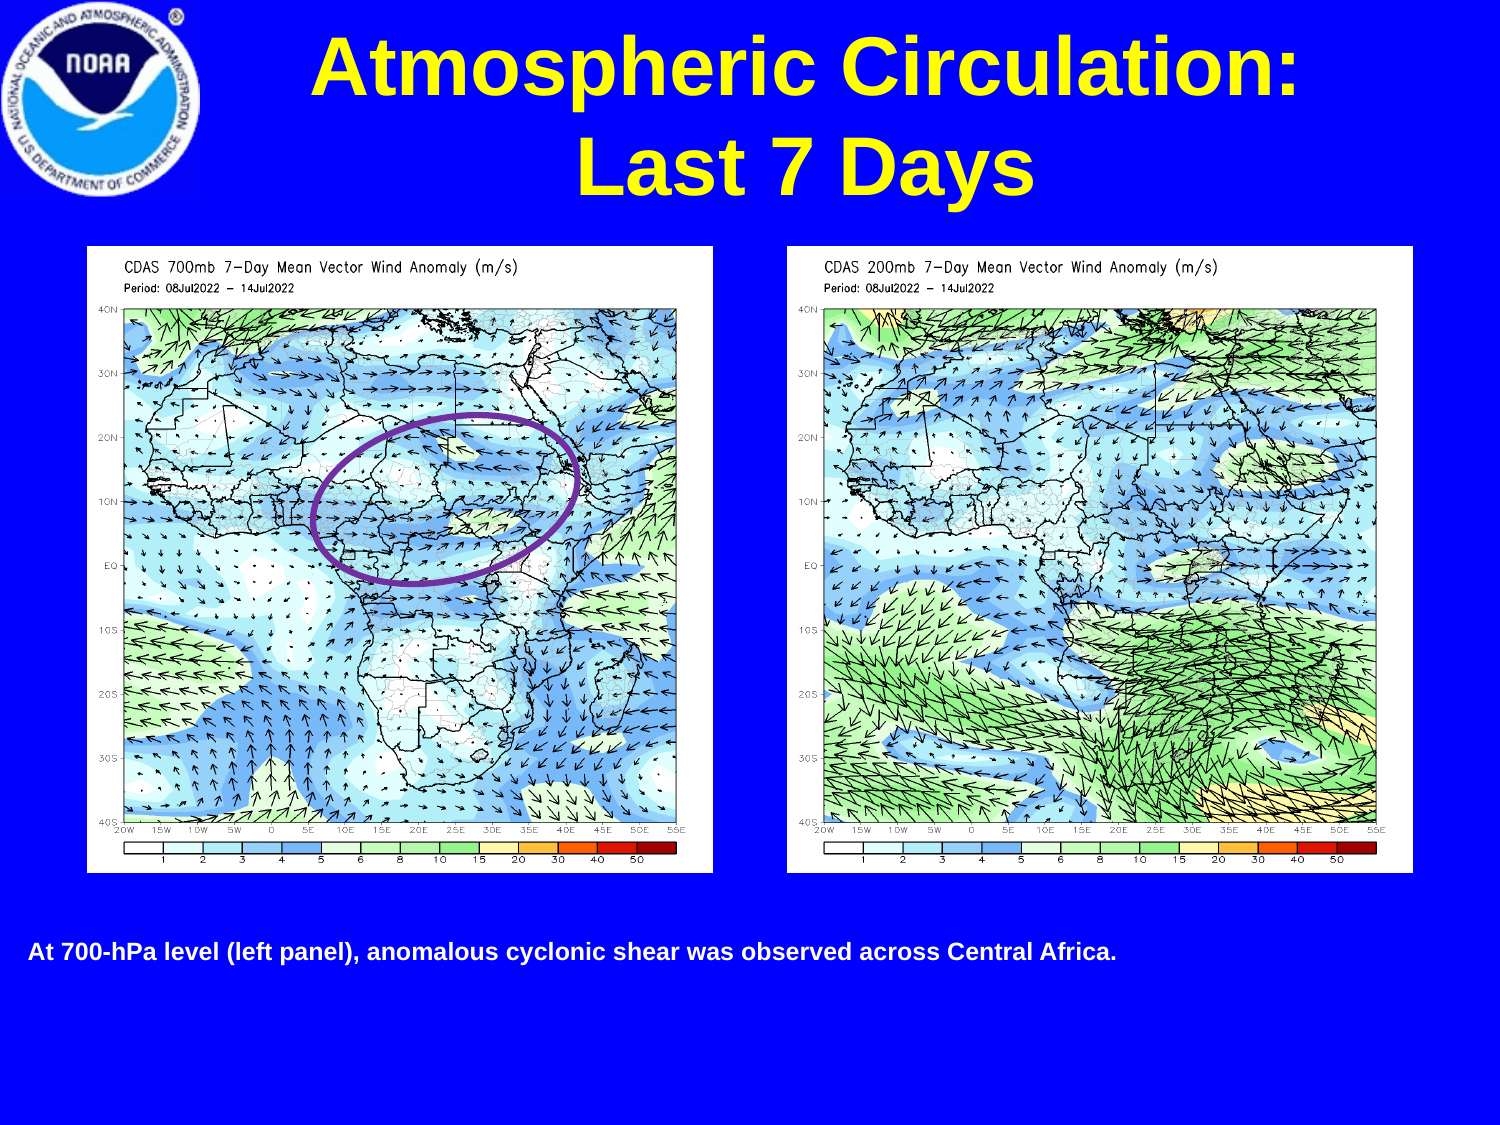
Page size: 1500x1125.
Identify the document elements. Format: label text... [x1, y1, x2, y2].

text_box At 700-hPa level (left panel), anomalous cyclonic shear was observed across Central Africa. [12, 931, 1488, 974]
picture [787, 246, 1414, 873]
picture [87, 246, 714, 873]
title Atmospheric Circulation: Last 7 Days [174, 37, 1438, 188]
picture [0, 0, 200, 200]
